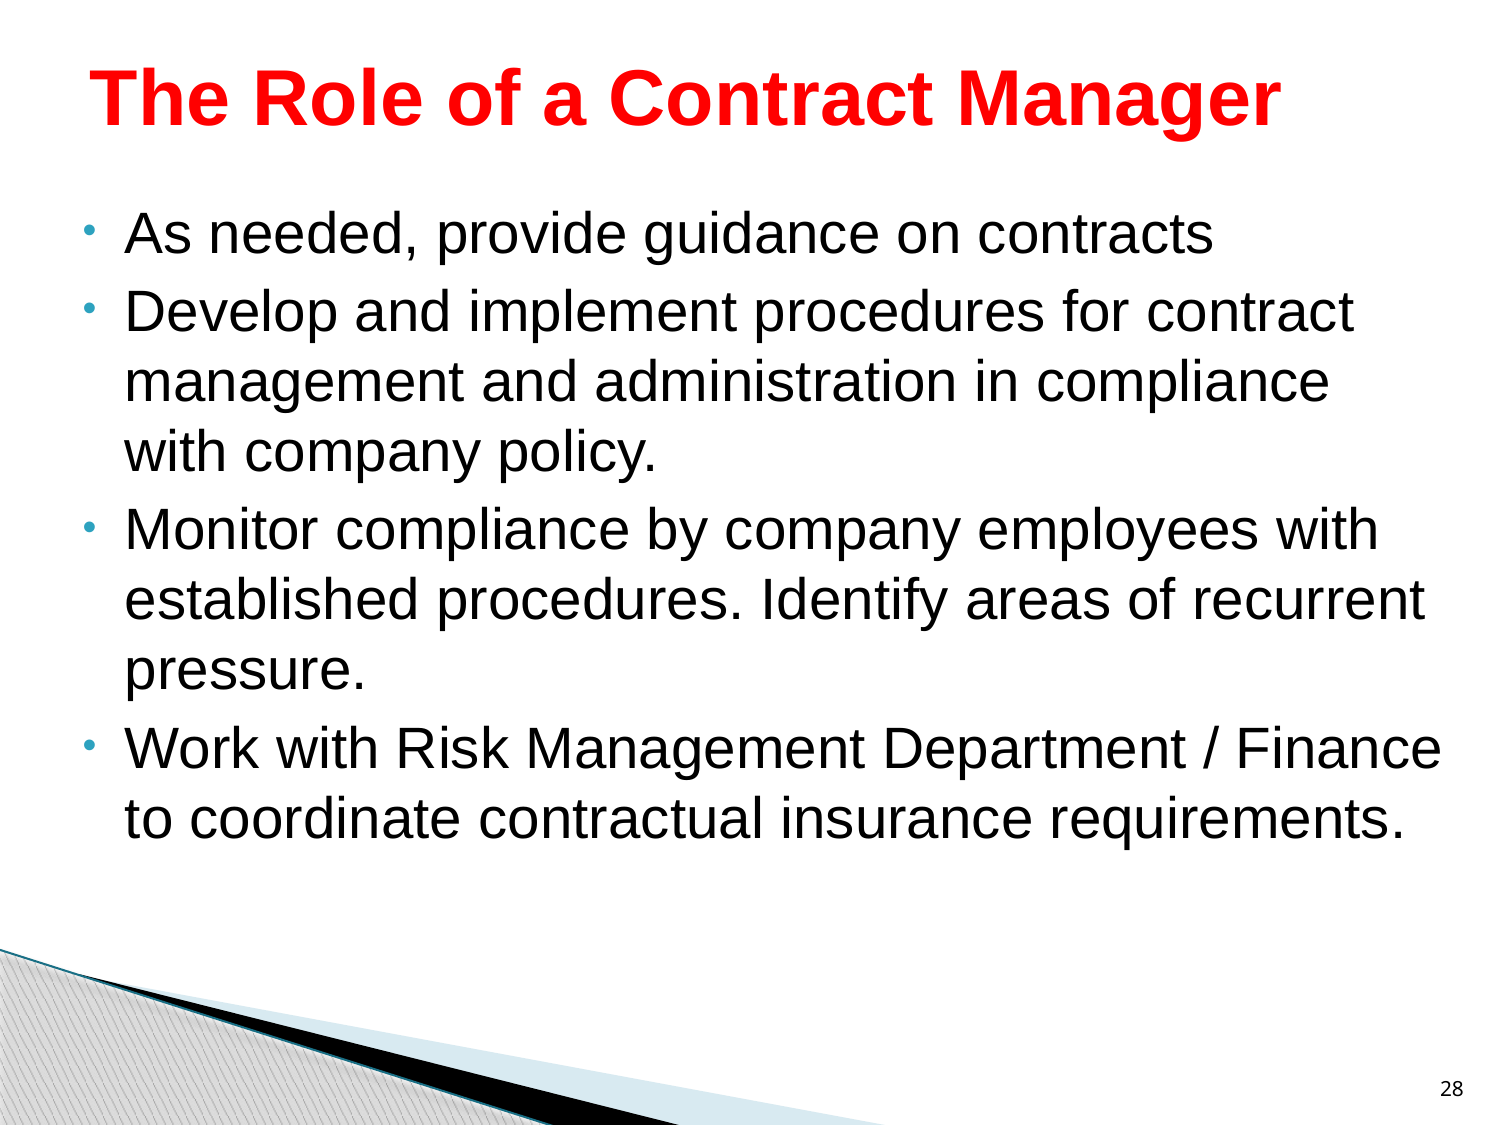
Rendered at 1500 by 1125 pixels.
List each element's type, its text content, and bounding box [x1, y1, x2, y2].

slide_number 28 [1418, 1051, 1479, 1112]
list As needed, provide guidance on contracts Develop and implement procedures for contract management and administration in compliance with company policy. Monitor compliance by company employees with established procedures. Identify areas of recurrent pressure. Work with Risk Management Department / Finance to coordinate contractual insurance requirements. [50, 187, 1463, 1038]
title The Role of a Contract Manager [75, 0, 1425, 188]
